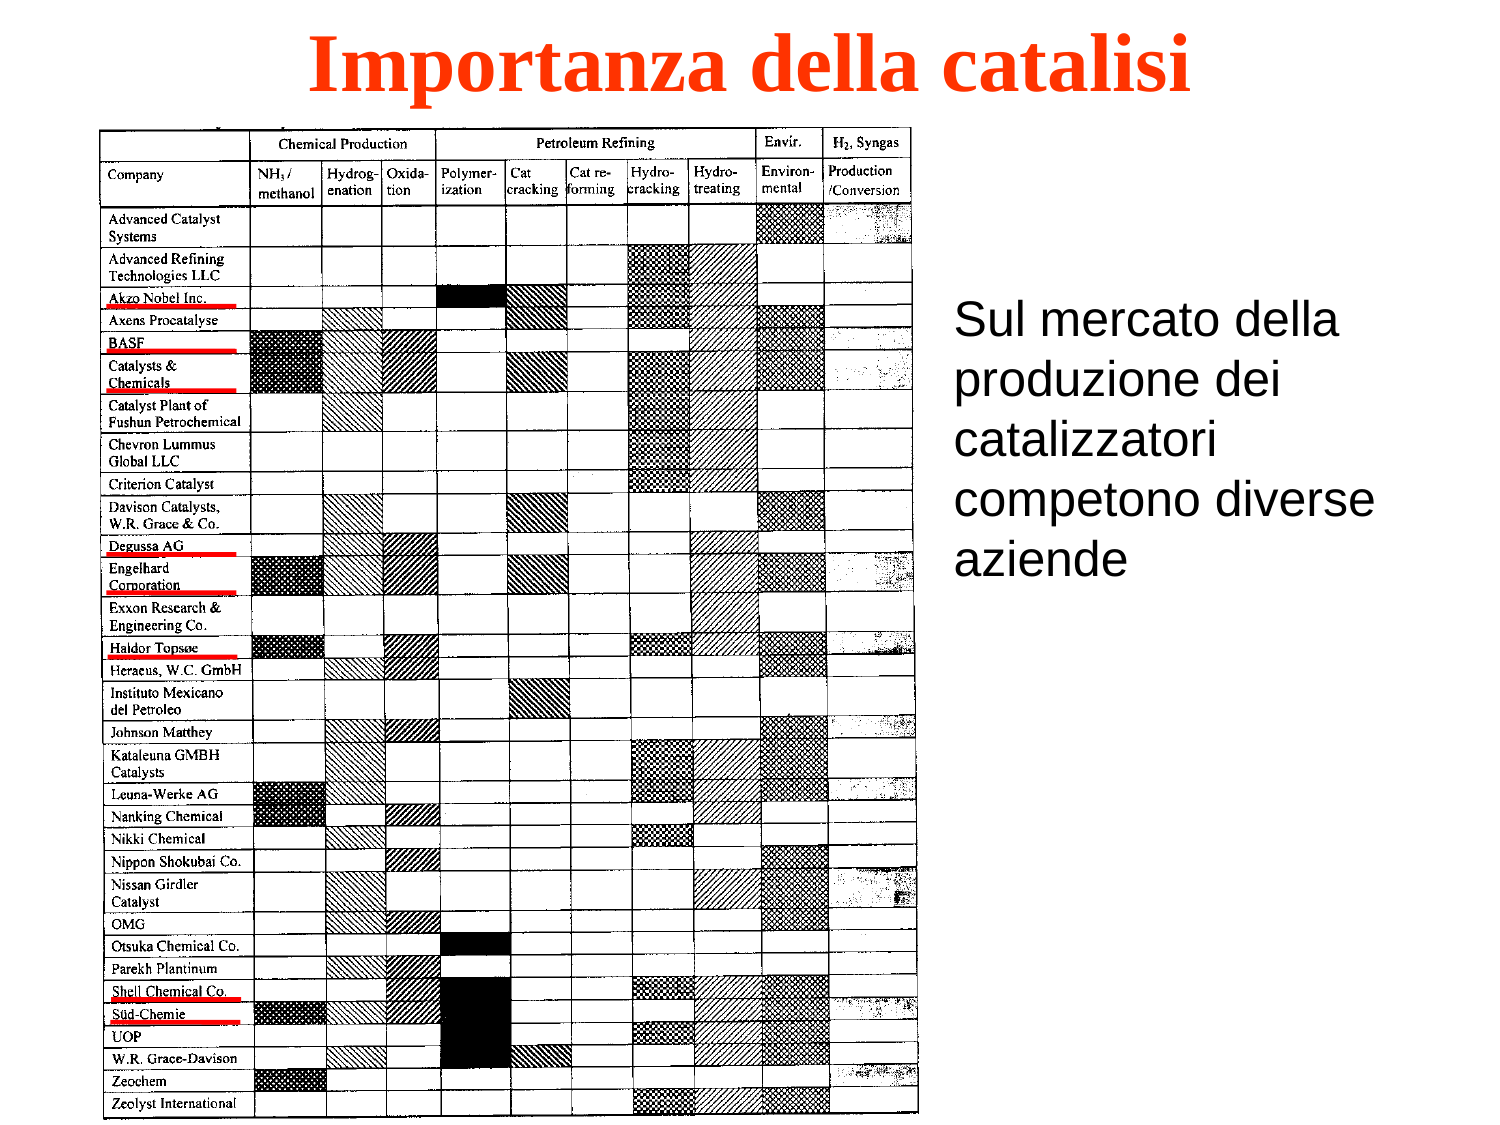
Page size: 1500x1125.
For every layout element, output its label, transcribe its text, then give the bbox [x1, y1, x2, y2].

title Importanza della catalisi [286, 0, 1214, 122]
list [88, 127, 922, 1125]
text_box Sul mercato della produzione dei catalizzatori competono diverse aziende [939, 278, 1459, 594]
